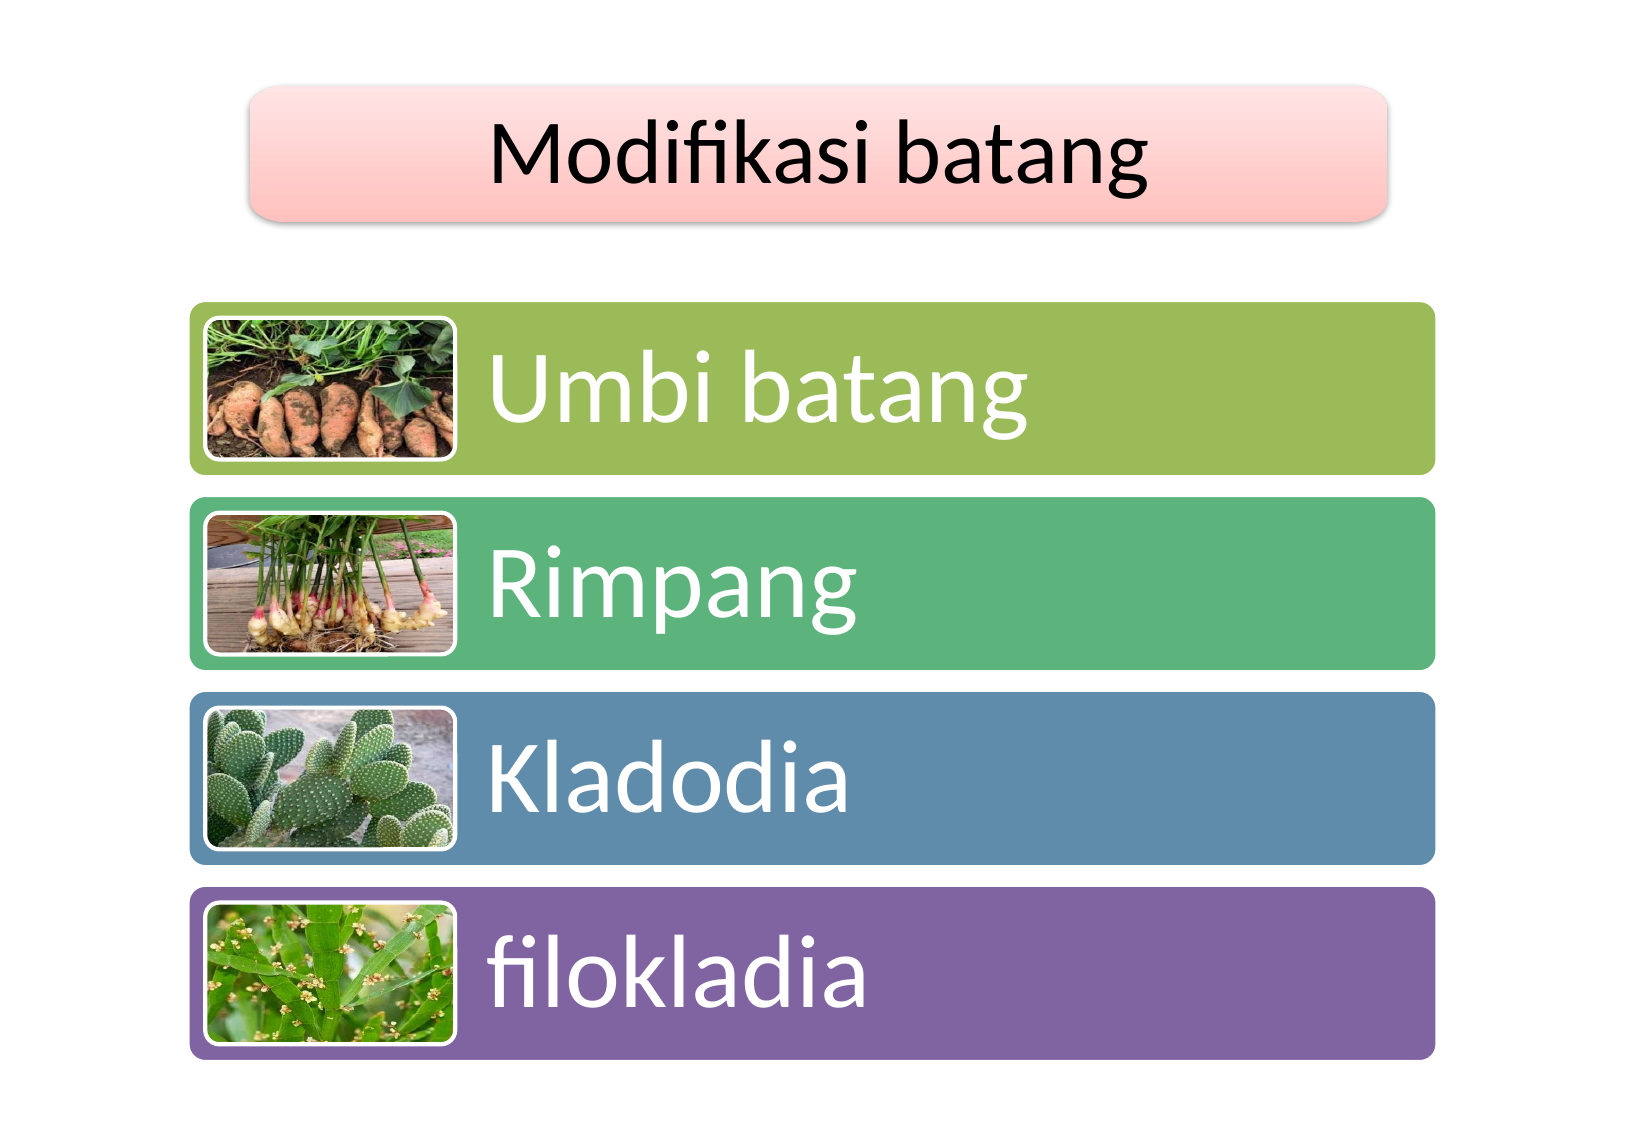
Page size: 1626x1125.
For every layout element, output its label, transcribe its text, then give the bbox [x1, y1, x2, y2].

text_box Rimpang [185, 492, 1440, 675]
text_box filokladia [185, 882, 1440, 1065]
text_box Modifikasi batang [249, 85, 1388, 223]
text_box Umbi batang [185, 297, 1440, 480]
text_box Kladodia [185, 687, 1440, 870]
text_box [203, 315, 458, 462]
text_box [203, 510, 458, 657]
text_box [203, 900, 458, 1047]
text_box [203, 705, 458, 852]
